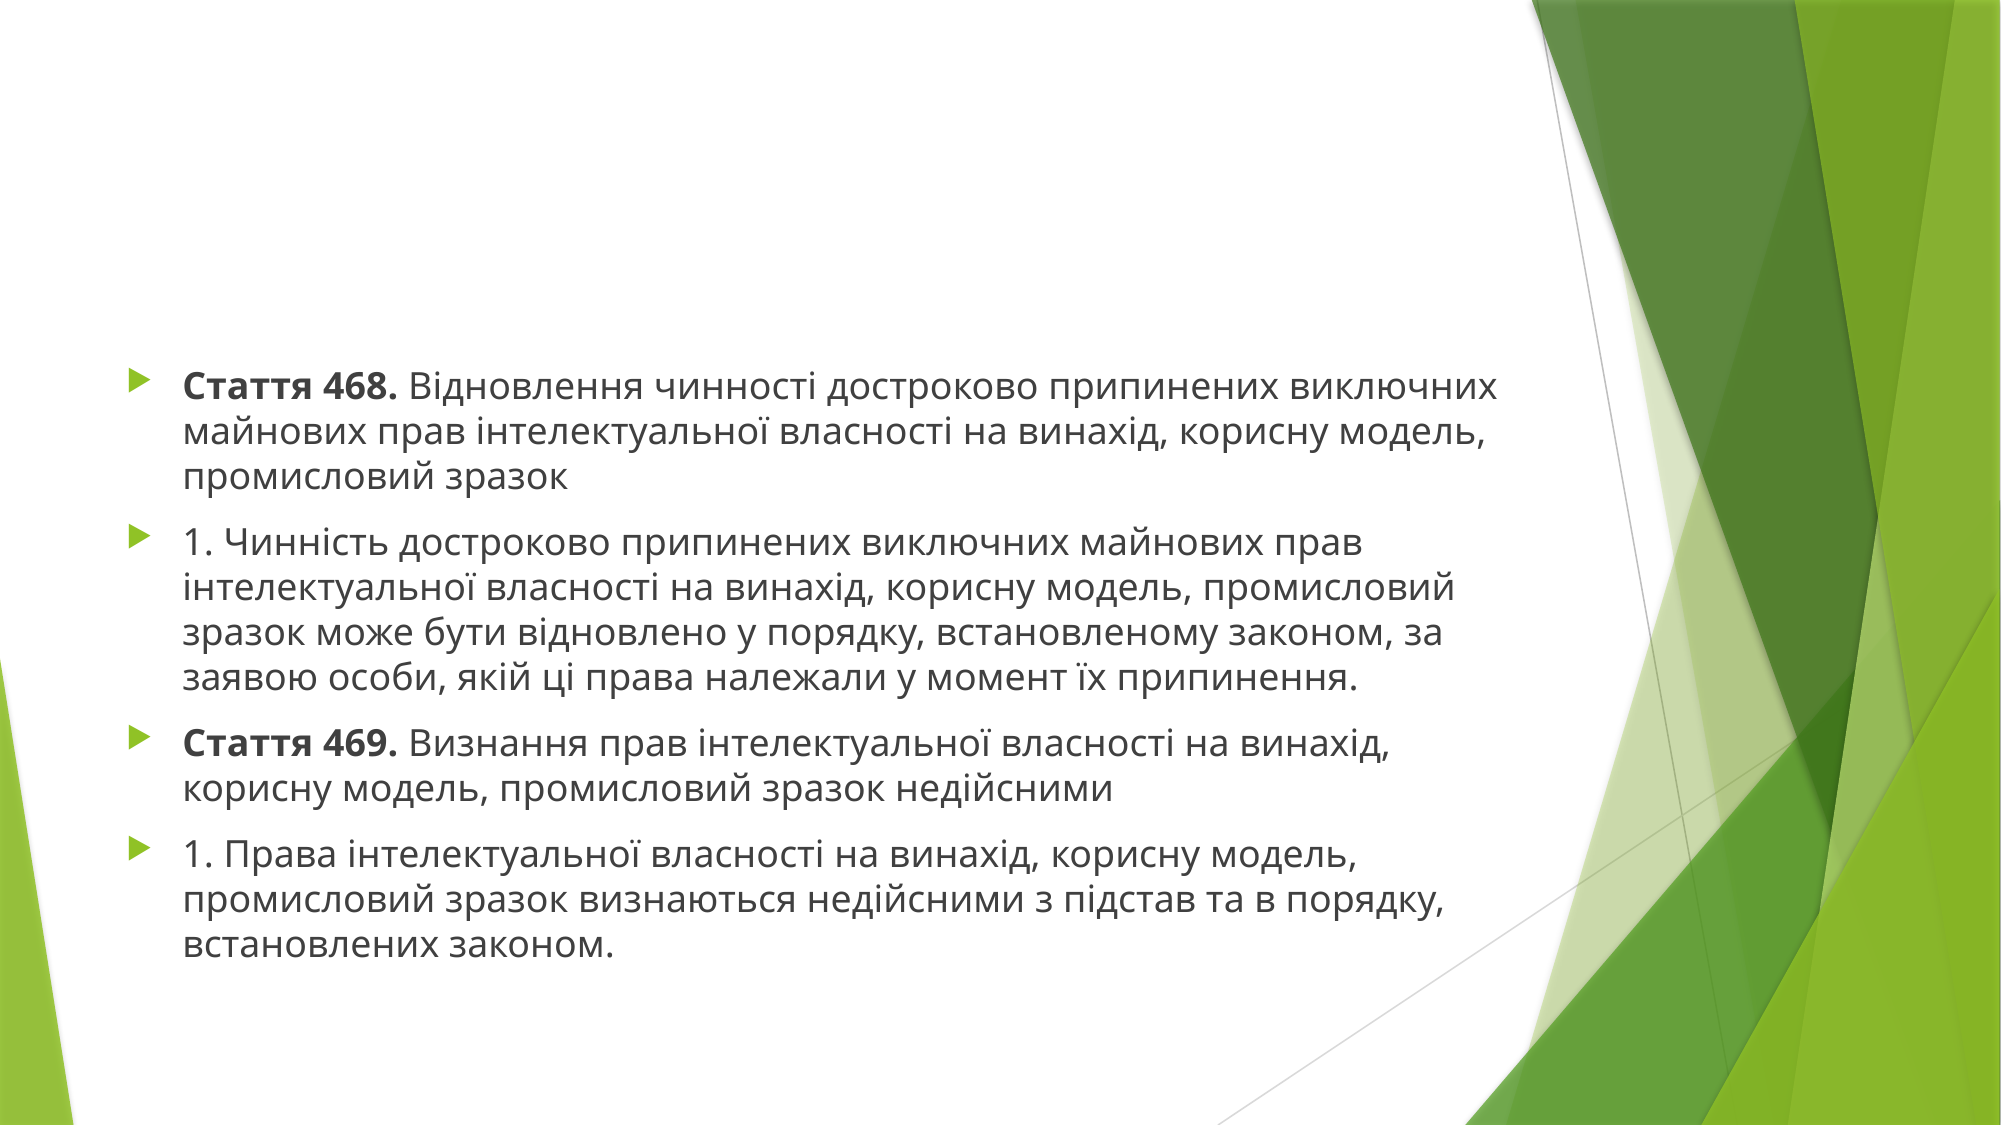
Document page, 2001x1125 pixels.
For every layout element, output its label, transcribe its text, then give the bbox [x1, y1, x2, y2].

list Стаття 468. Відновлення чинності достроково припинених виключних майнових прав інтелектуальної власності на винахід, корисну модель, промисловий зразок 1. Чинність достроково припинених виключних майнових прав інтелектуальної власності на винахід, корисну модель, промисловий зразок може бути відновлено у порядку, встановленому законом, за заявою особи, якій ці права належали у момент їх припинення. Стаття 469. Визнання прав інтелектуальної власності на винахід, корисну модель, промисловий зразок недійсними 1. Права інтелектуальної власності на винахід, корисну модель, промисловий зразок визнаються недійсними з підстав та в порядку, встановлених законом. [111, 354, 1522, 992]
